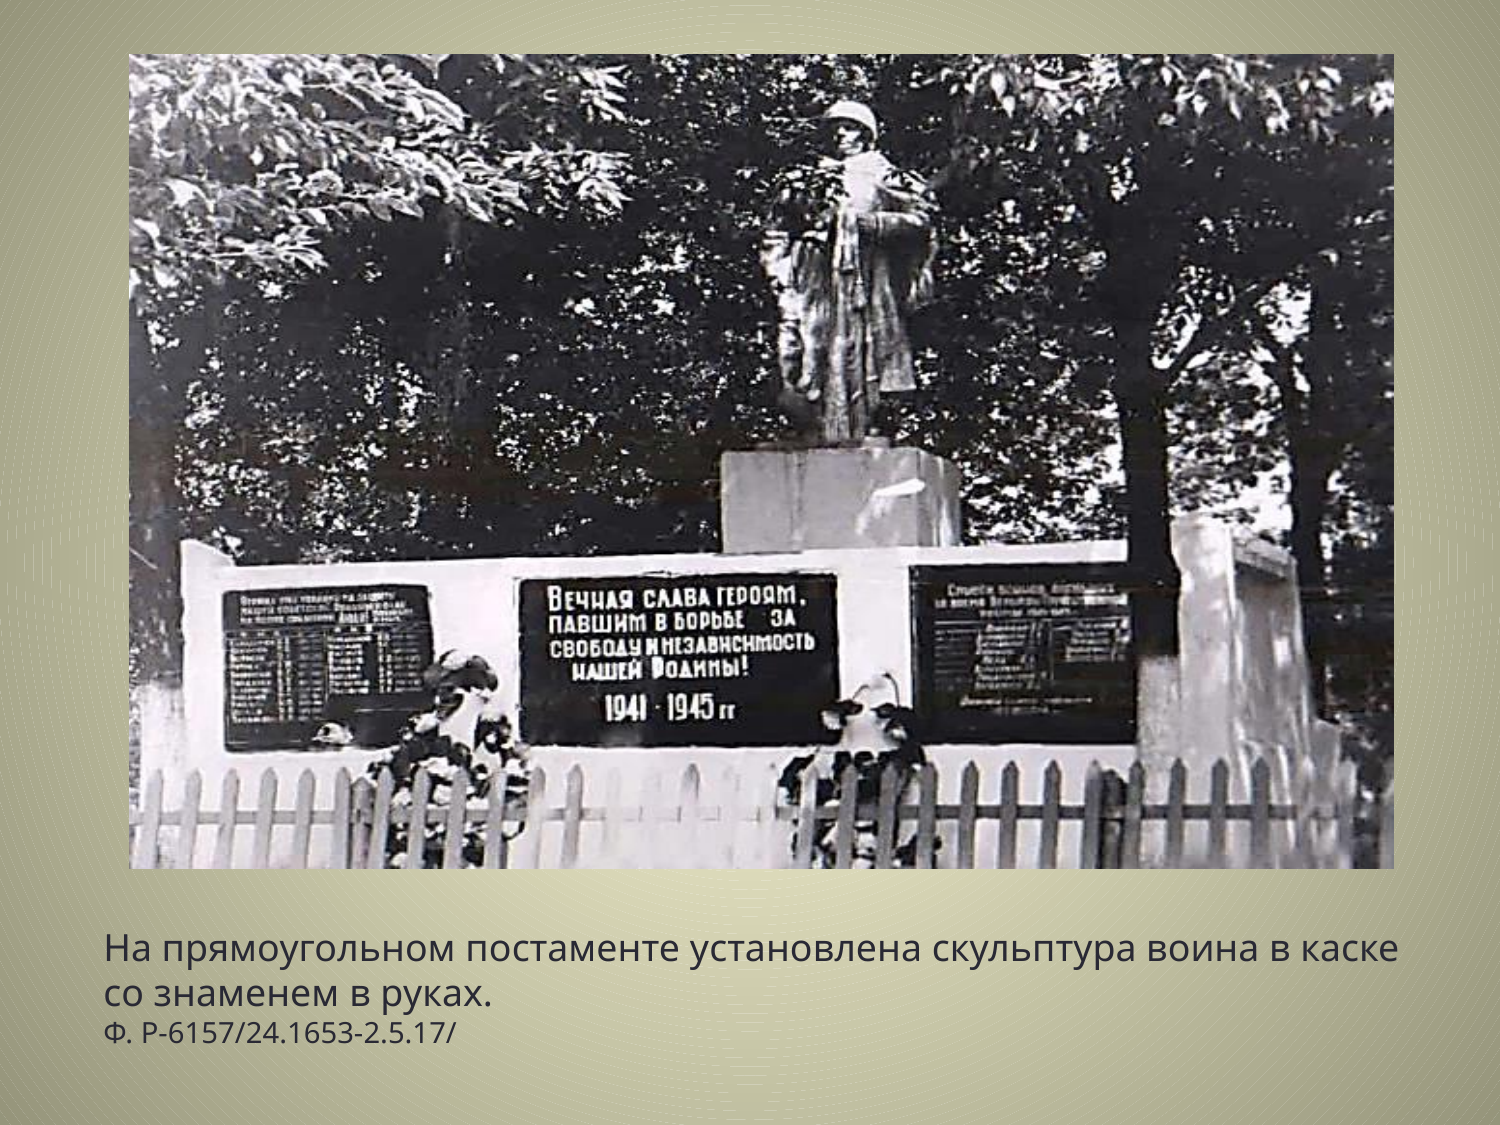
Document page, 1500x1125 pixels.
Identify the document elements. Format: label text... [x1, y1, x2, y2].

text_box На прямоугольном постаменте установлена скульптура воина в каске со знаменем в руках. Ф. Р-6157/24.1653-2.5.17/ [88, 916, 1436, 1092]
picture [129, 54, 1394, 918]
